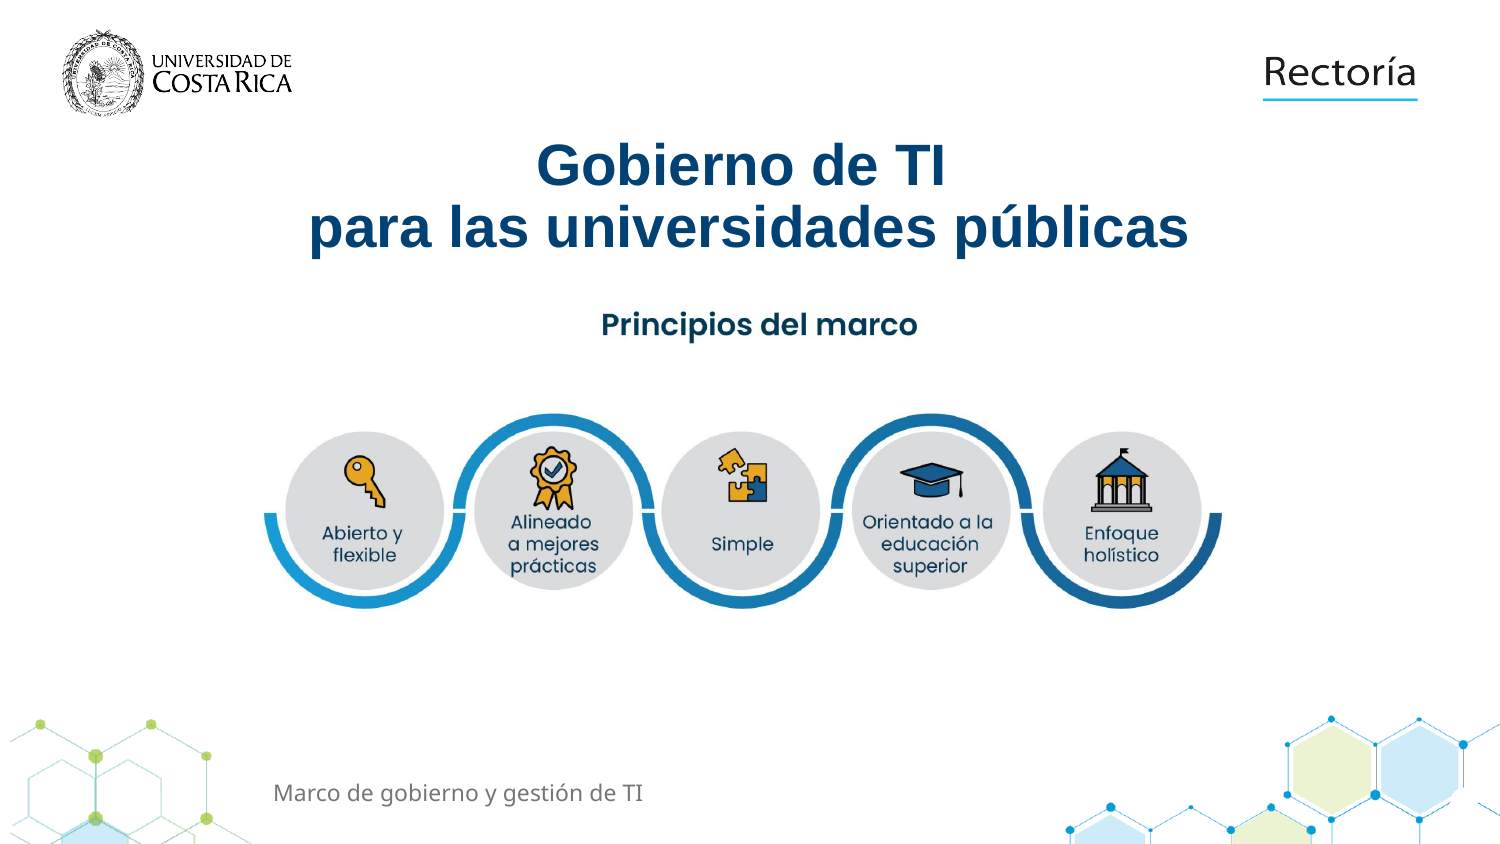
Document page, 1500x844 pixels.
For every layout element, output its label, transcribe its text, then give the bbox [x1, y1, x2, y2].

picture [244, 273, 1256, 658]
picture [62, 29, 292, 117]
title Gobierno de TI para las universidades públicas [75, 121, 1425, 274]
picture [10, 704, 1500, 844]
picture [1243, 26, 1438, 120]
